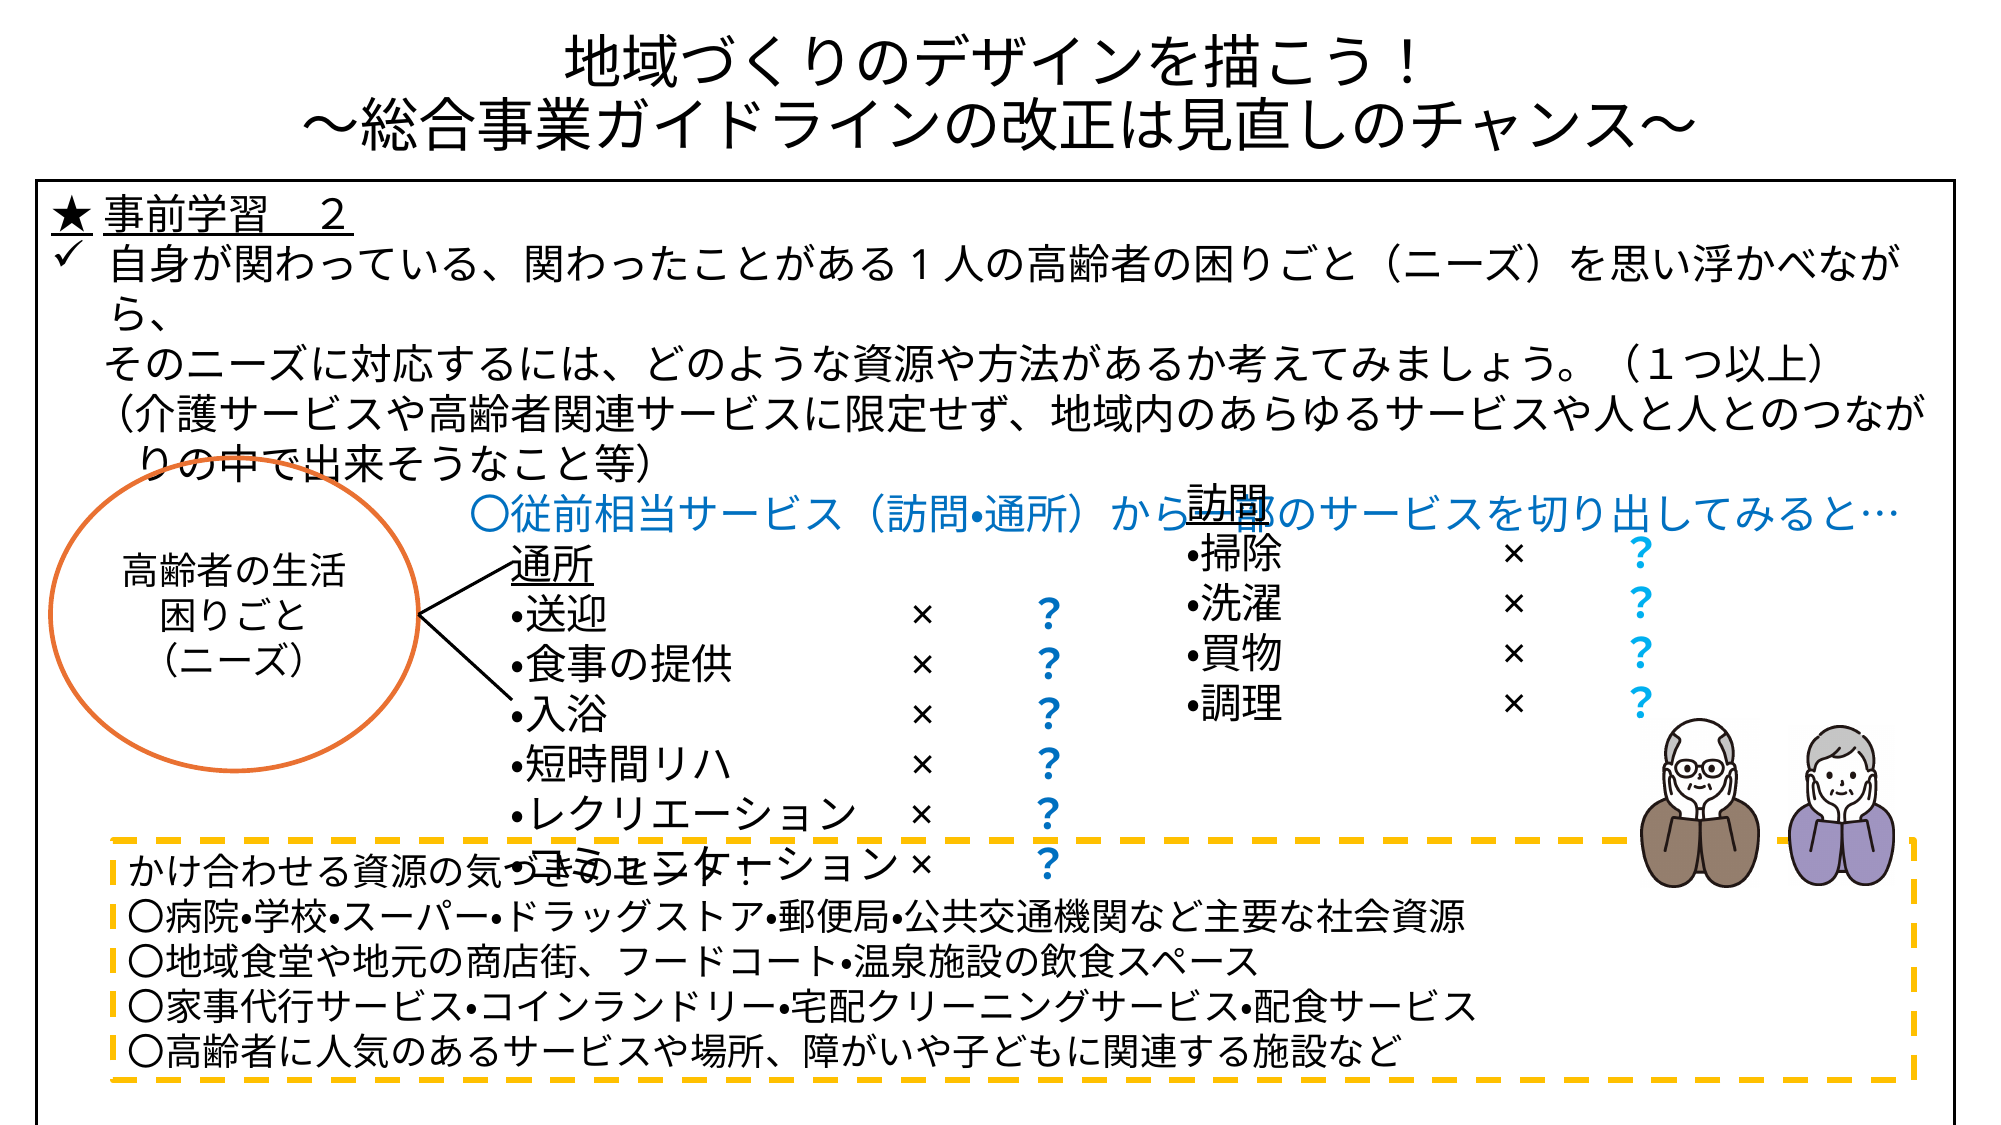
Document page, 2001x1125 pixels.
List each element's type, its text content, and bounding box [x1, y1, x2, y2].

text_box かけ合わせる資源の気づきのヒント！ 〇病院・学校・スーパー・ドラッグストア・郵便局・公共交通機関など主要な社会資源 〇地域食堂や地元の商店街、フードコート・温泉施設の飲食スペース 〇家事代行サービス・コインランドリー・宅配クリーニングサービス・配食サービス 〇高齢者に人気のあるサービスや場所、障がいや子どもに関連する施設など [113, 840, 1914, 1081]
picture [1787, 725, 1896, 887]
text_box 高齢者の生活 困りごと （ニーズ） [48, 456, 417, 773]
picture [1639, 717, 1760, 888]
text_box 訪問 ・掃除 × ？ ・洗濯 × ？ ・買物 × ？ ・調理 × ？ [1171, 469, 1846, 780]
text_box ★事前学習 ２ 自身が関わっている、関わったことがある1人の高齢者の困りごと（ニーズ）を思い浮かべながら、 そのニーズに対応するには、どのような資源や方法があるか考えてみましょう。（１つ以上） （介護サービスや高齢者関連サービスに限定せず、地域内のあらゆるサービスや人と人とのつなが りの中で出来そうなこと等） 〇従前相当サービス（訪問・通所）から一部のサービスを切り出してみると… 通所 ・送迎 × ？ ・食事の提供 × ？ ・入浴 × ？ ・短時間リハ × ？ ・レクリエーション × ？ ・コミュニケーション× ？ [35, 179, 1956, 1125]
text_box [417, 561, 513, 613]
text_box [417, 613, 513, 701]
title 地域づくりのデザインを描こう！ ～総合事業ガイドラインの改正は見直しのチャンス～ [249, 74, 1750, 167]
